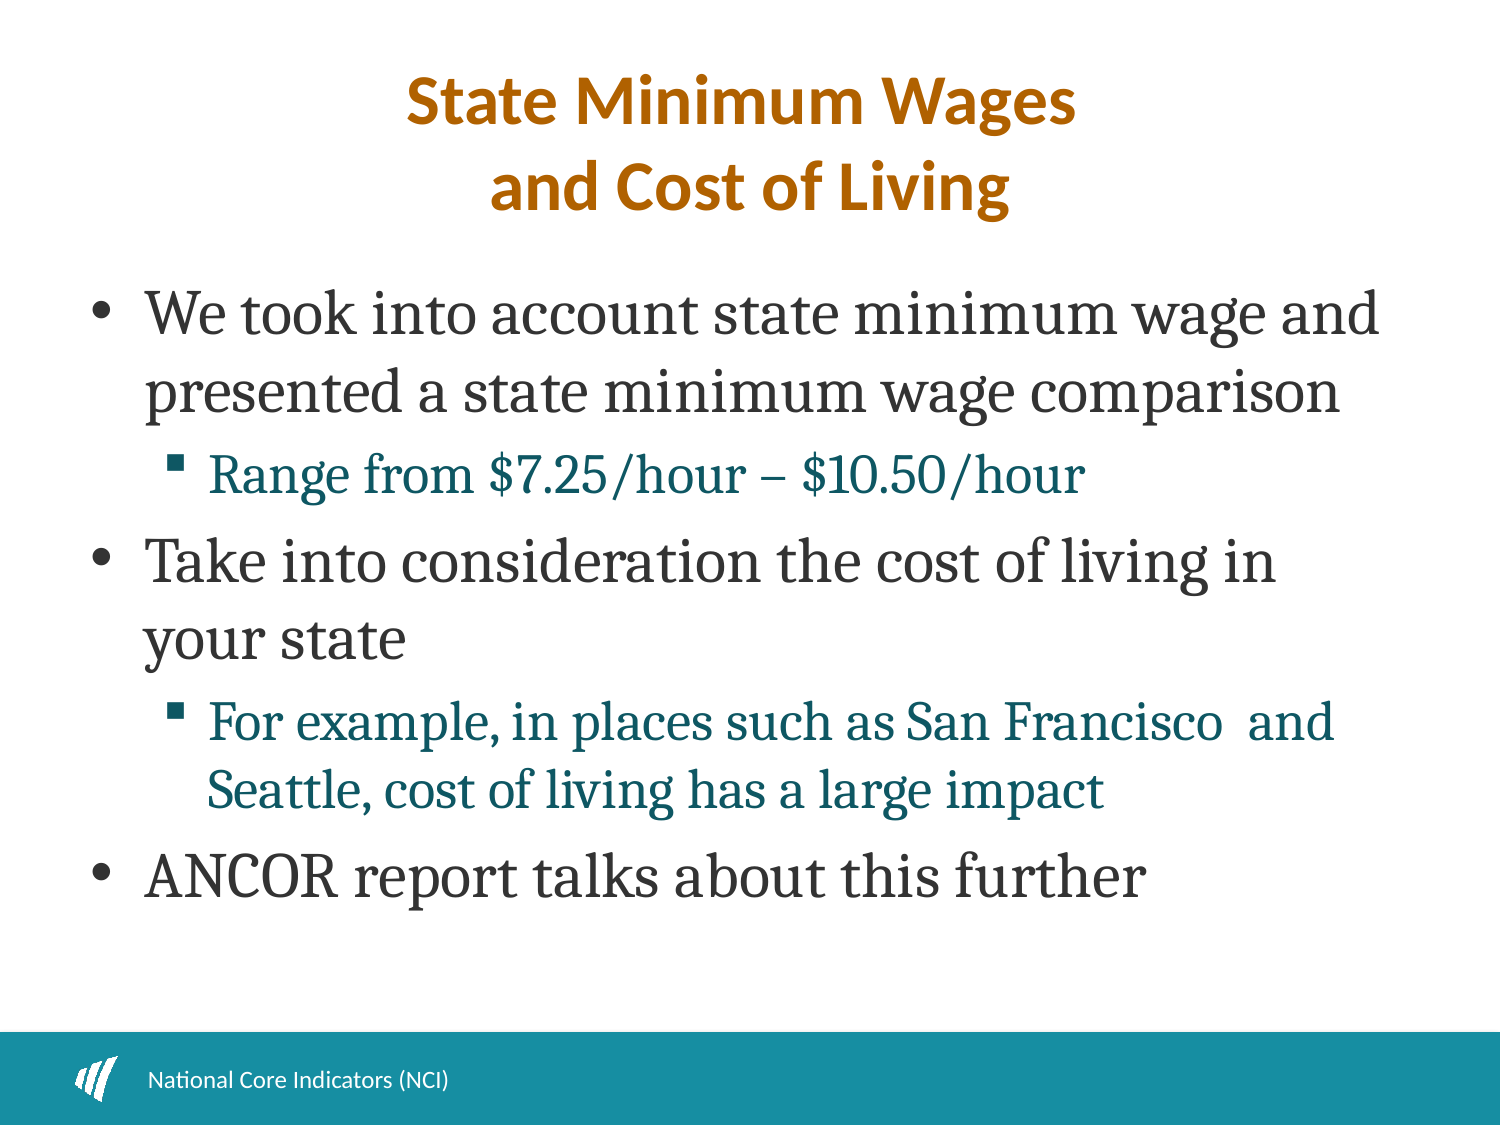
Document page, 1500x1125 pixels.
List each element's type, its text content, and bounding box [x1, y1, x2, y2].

title State Minimum Wages and Cost of Living [75, 45, 1425, 233]
list We took into account state minimum wage and presented a state minimum wage comparison Range from $7.25/hour – $10.50/hour Take into consideration the cost of living in your state For example, in places such as San Francisco and Seattle, cost of living has a large impact ANCOR report talks about this further [75, 262, 1425, 988]
footer National Core Indicators (NCI) [132, 1048, 1243, 1109]
picture [75, 1056, 118, 1102]
